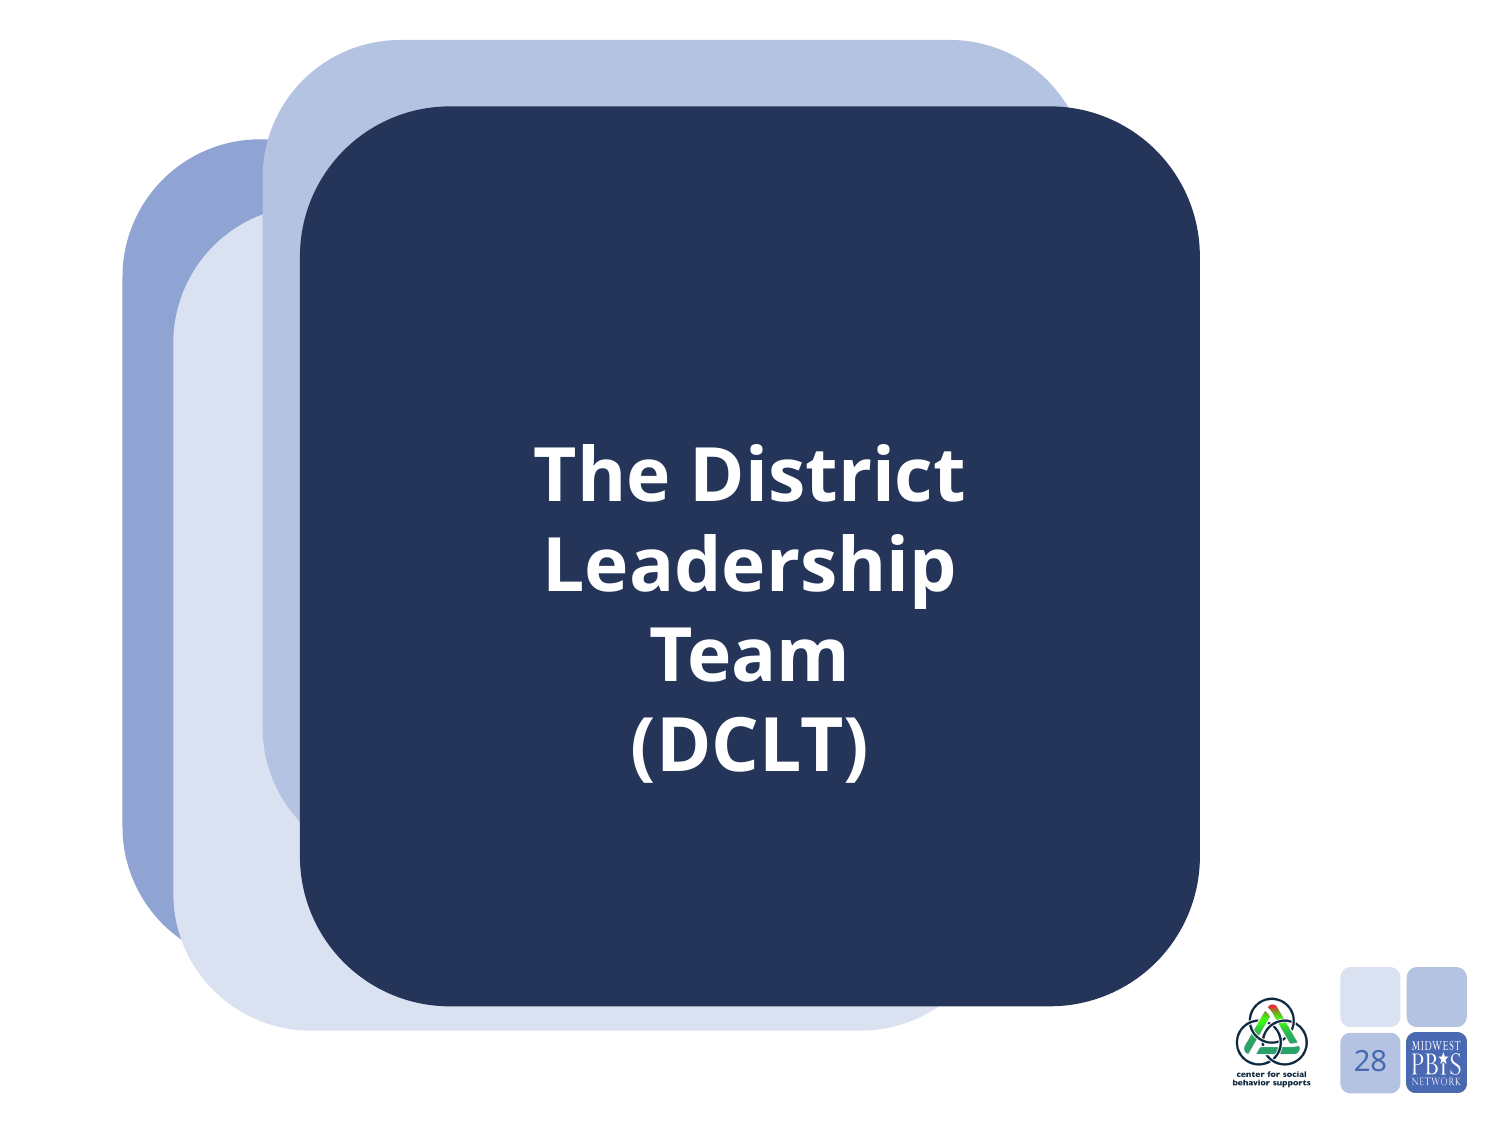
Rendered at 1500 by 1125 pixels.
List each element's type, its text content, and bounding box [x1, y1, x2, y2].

slide_number 28 [1326, 1032, 1415, 1093]
picture [1415, 1032, 1467, 1093]
text_box The District Leadership Team (DCLT) [426, 418, 1074, 707]
picture [1192, 982, 1352, 1105]
